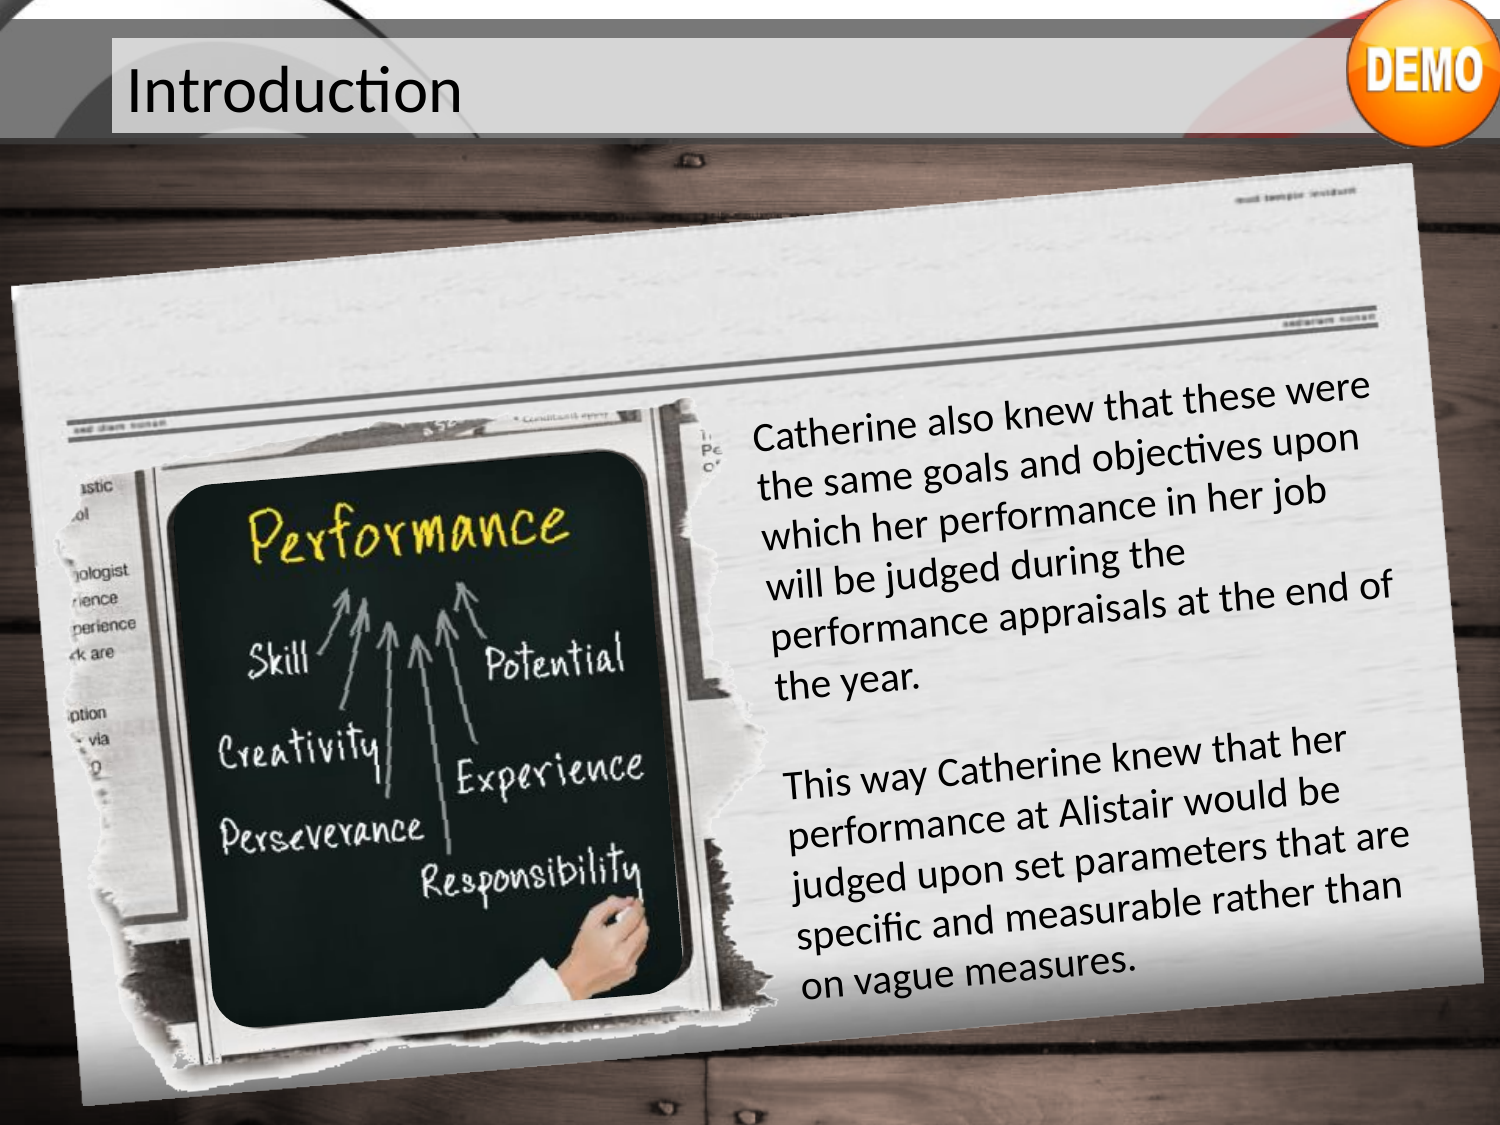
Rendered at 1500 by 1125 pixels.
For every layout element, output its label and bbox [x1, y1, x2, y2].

text_box [0, 0, 1341, 145]
picture [0, 0, 1500, 1125]
text_box [35, 222, 1451, 1125]
picture [192, 466, 664, 1012]
